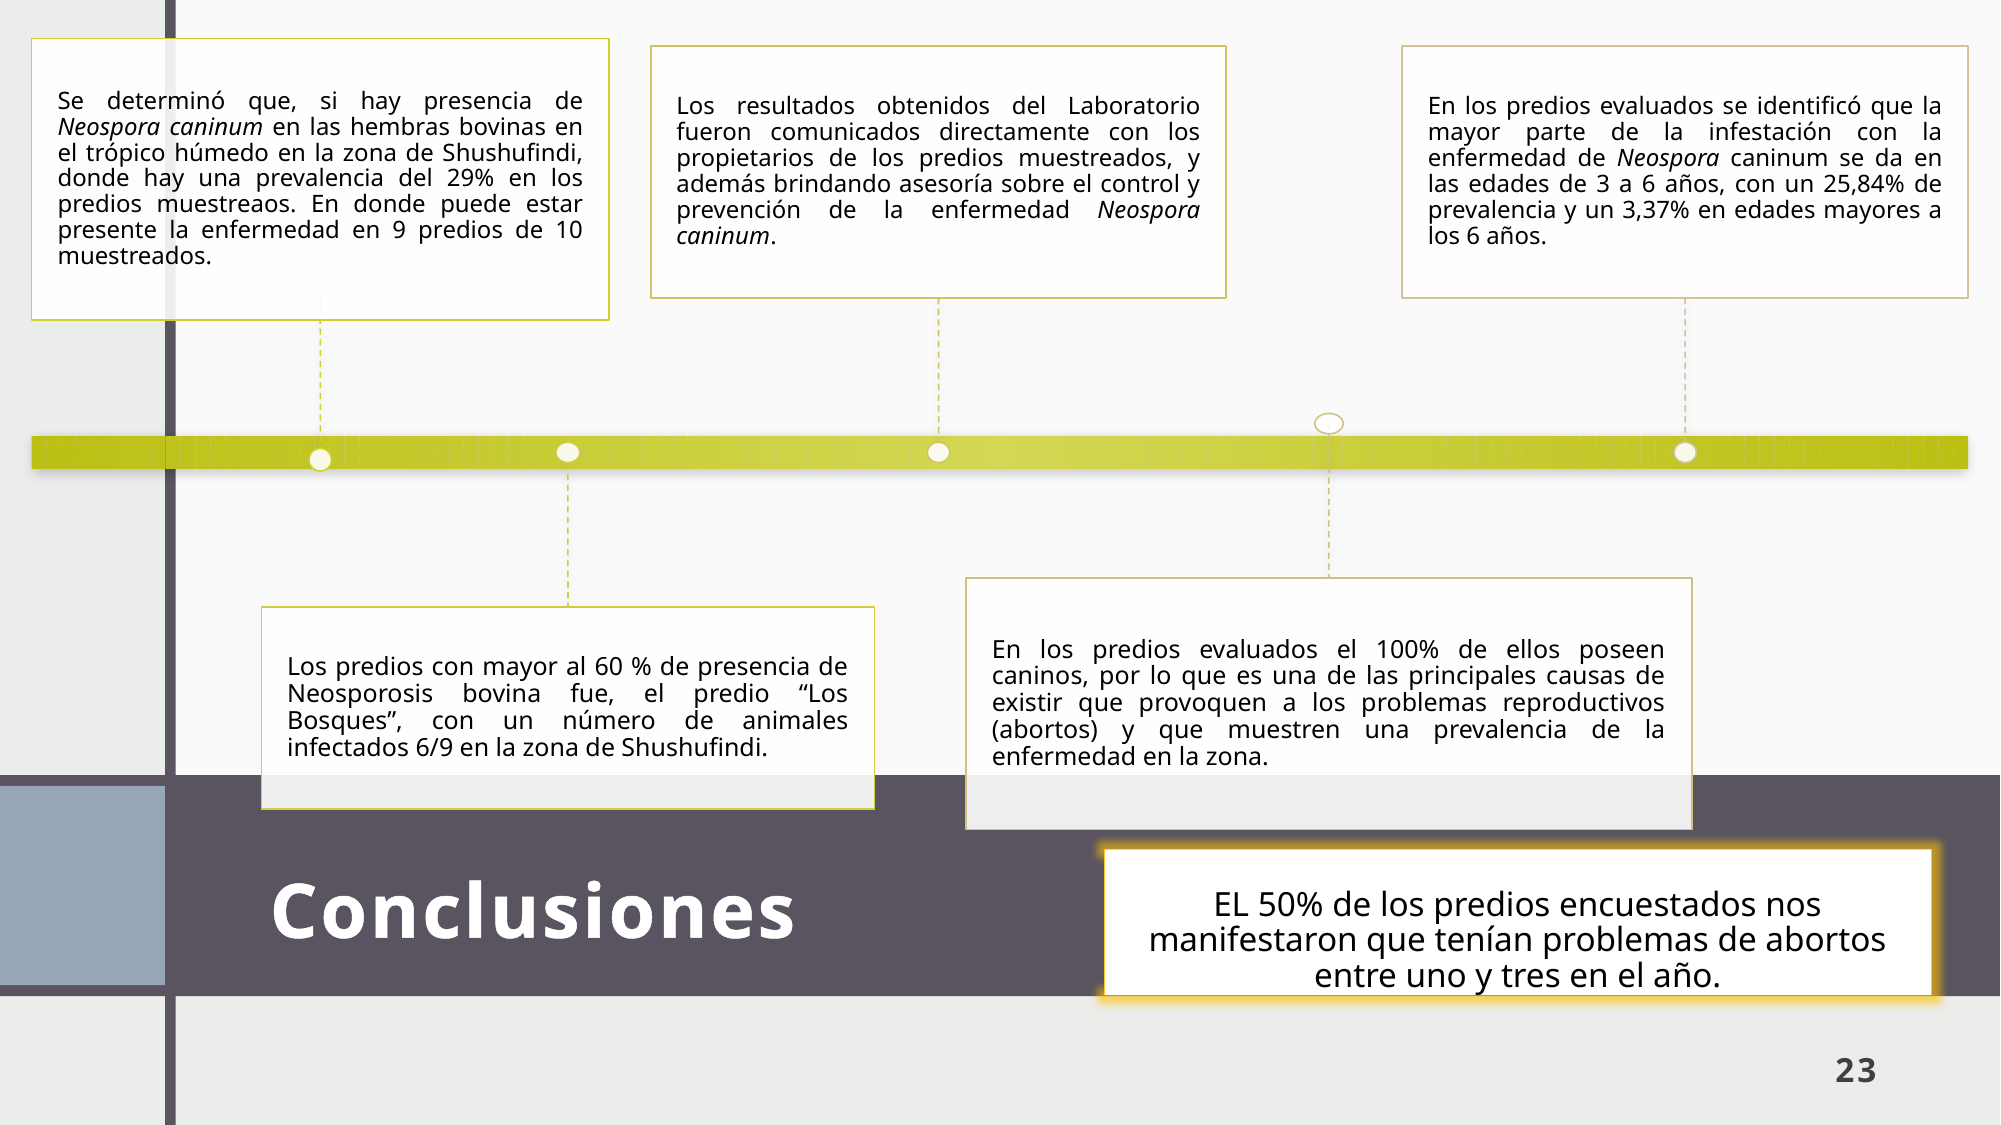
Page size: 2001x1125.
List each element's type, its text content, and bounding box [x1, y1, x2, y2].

slide_number 23 [1733, 1035, 1895, 1110]
title Conclusiones [251, 860, 1104, 969]
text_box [1104, 849, 1932, 996]
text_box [31, 45, 1969, 860]
